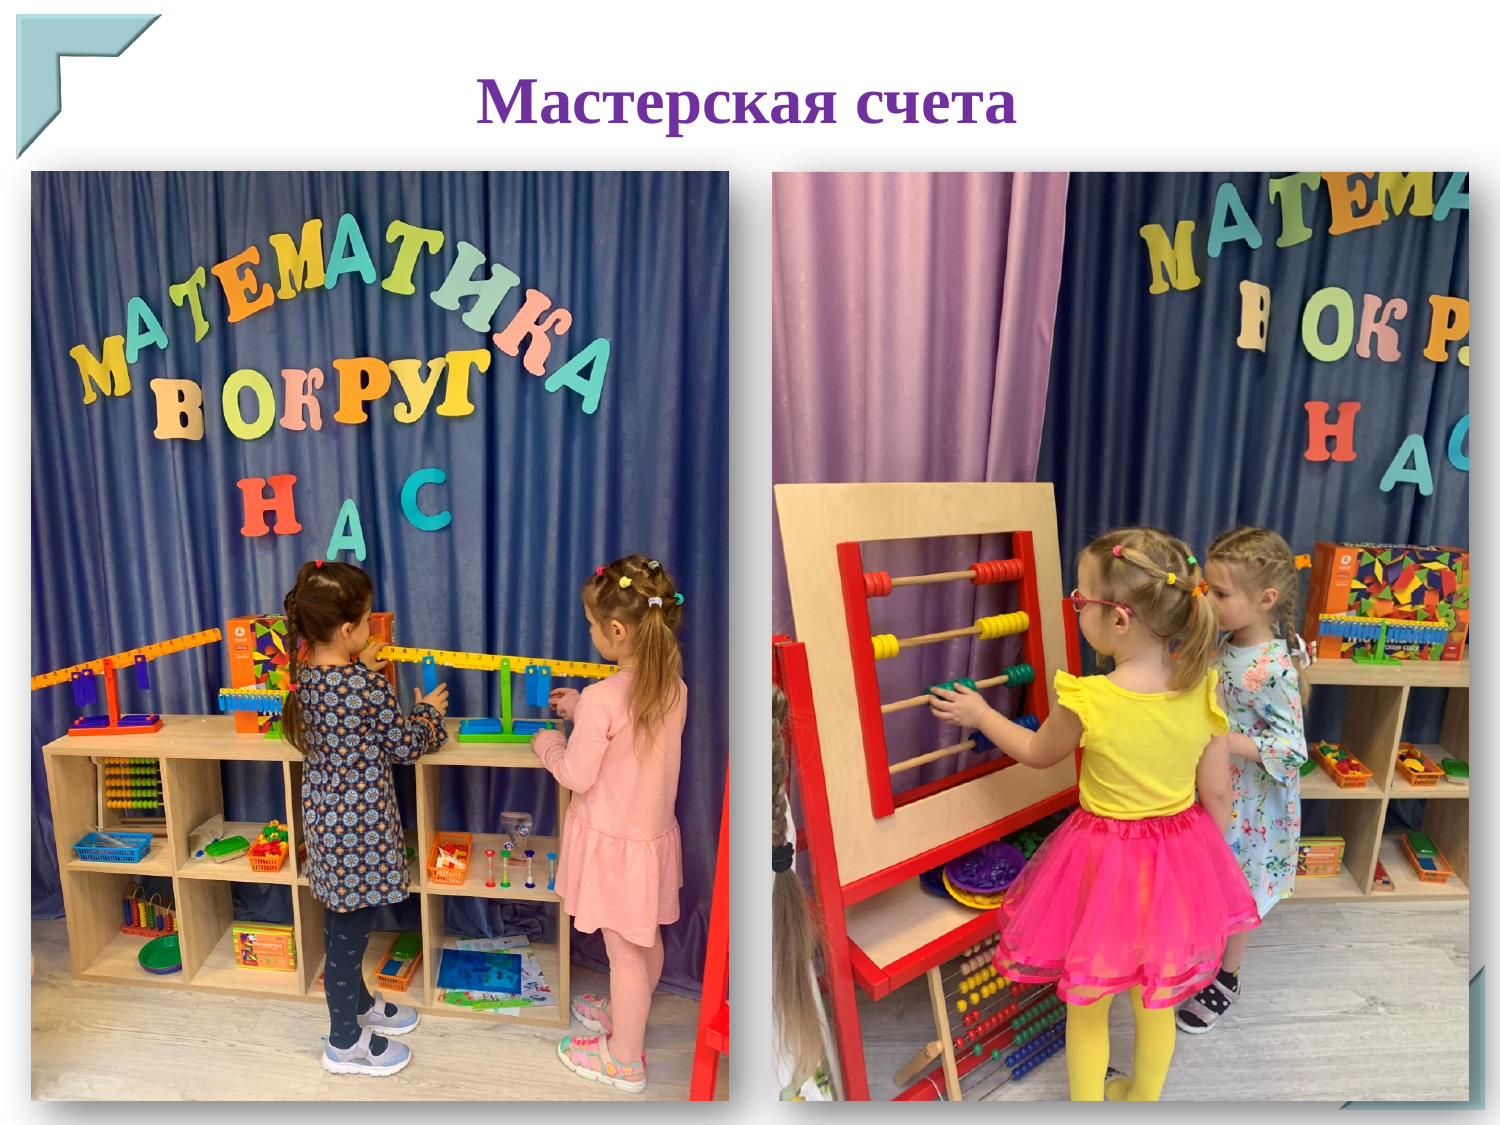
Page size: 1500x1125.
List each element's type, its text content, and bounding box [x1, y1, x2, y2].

picture [14, 11, 169, 161]
picture [31, 171, 1500, 1112]
text_box Мастерская счета [461, 44, 1039, 145]
